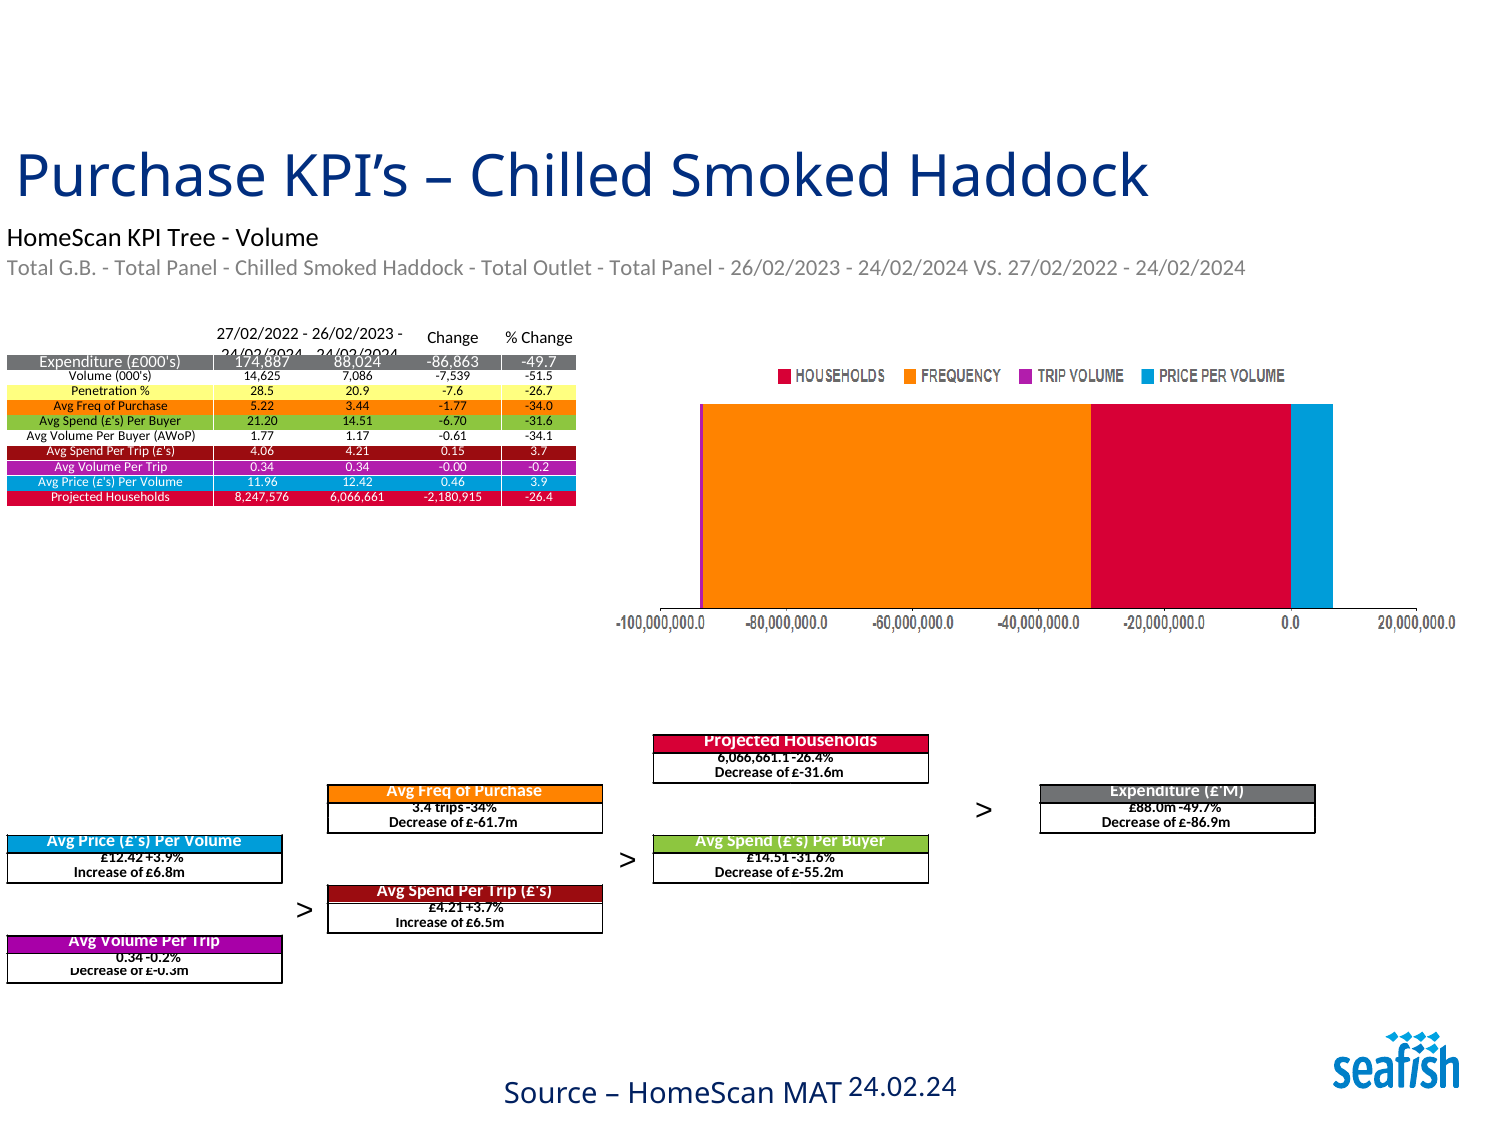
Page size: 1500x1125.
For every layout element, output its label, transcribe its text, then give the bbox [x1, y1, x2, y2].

text_box Source – HomeScan MAT [0, 1067, 857, 1117]
text_box Purchase KPI’s – Chilled Smoked Haddock [0, 130, 1418, 172]
picture [841, 1072, 1003, 1114]
picture [0, 172, 1500, 1016]
